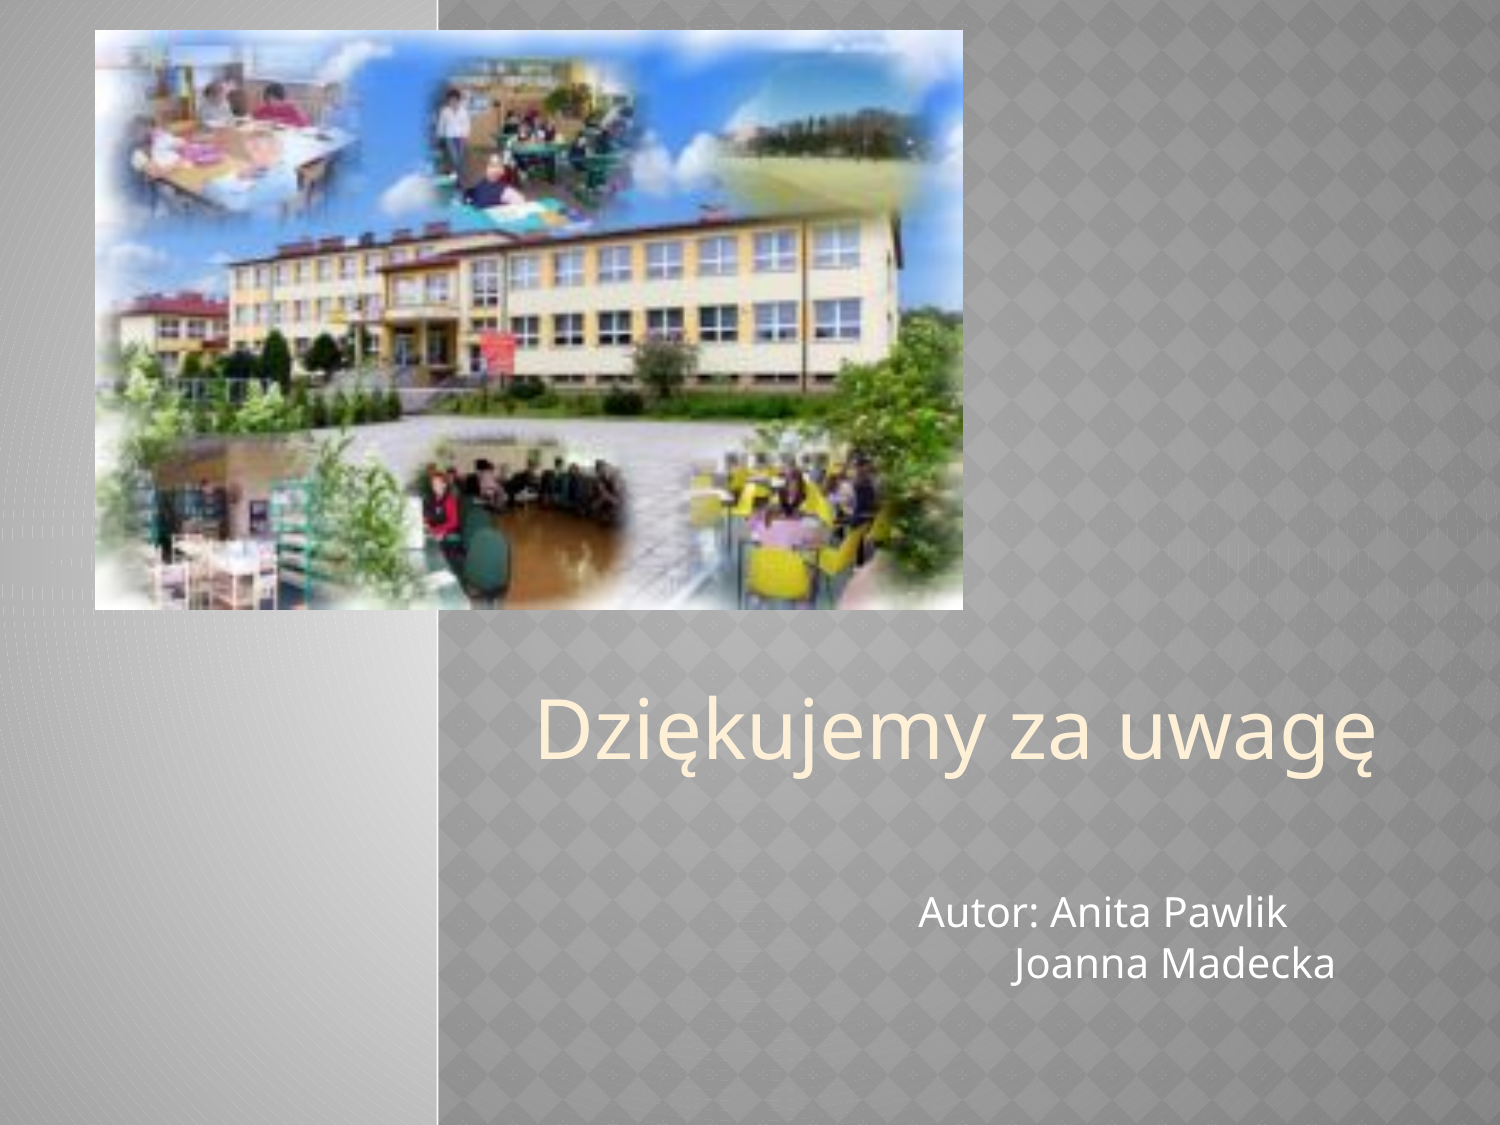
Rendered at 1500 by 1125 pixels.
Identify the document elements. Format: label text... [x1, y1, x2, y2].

text_box Autor: Anita Pawlik Joanna Madecka [773, 869, 1500, 995]
picture [95, 30, 963, 611]
text_box Dziękujemy za uwagę [519, 668, 1406, 784]
